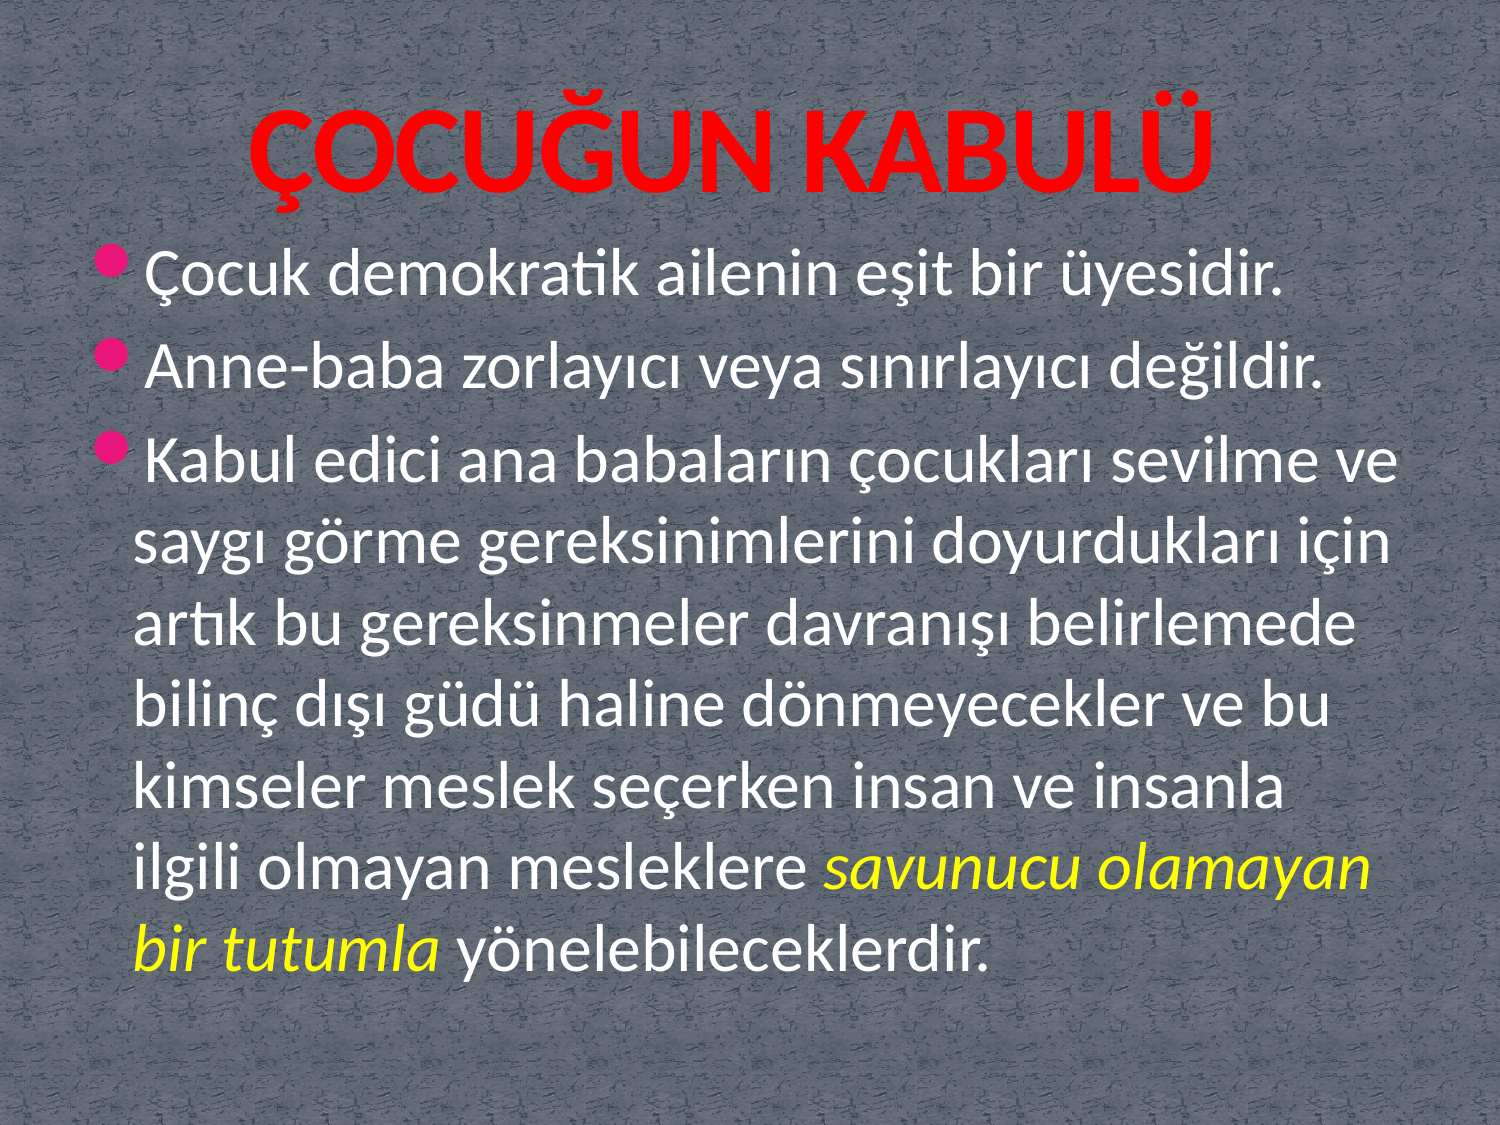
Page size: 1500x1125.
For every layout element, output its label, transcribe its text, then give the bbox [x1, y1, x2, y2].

list Çocuk demokratik ailenin eşit bir üyesidir. Anne-baba zorlayıcı veya sınırlayıcı değildir. Kabul edici ana babaların çocukları sevilme ve saygı görme gereksinimlerini doyurdukları için artık bu gereksinmeler davranışı belirlemede bilinç dışı güdü haline dönmeyecekler ve bu kimseler meslek seçerken insan ve insanla ilgili olmayan mesleklere savunucu olamayan bir tutumla yönelebileceklerdir. [75, 225, 1425, 1047]
title ÇOCUĞUN KABULÜ [74, 24, 1425, 225]
